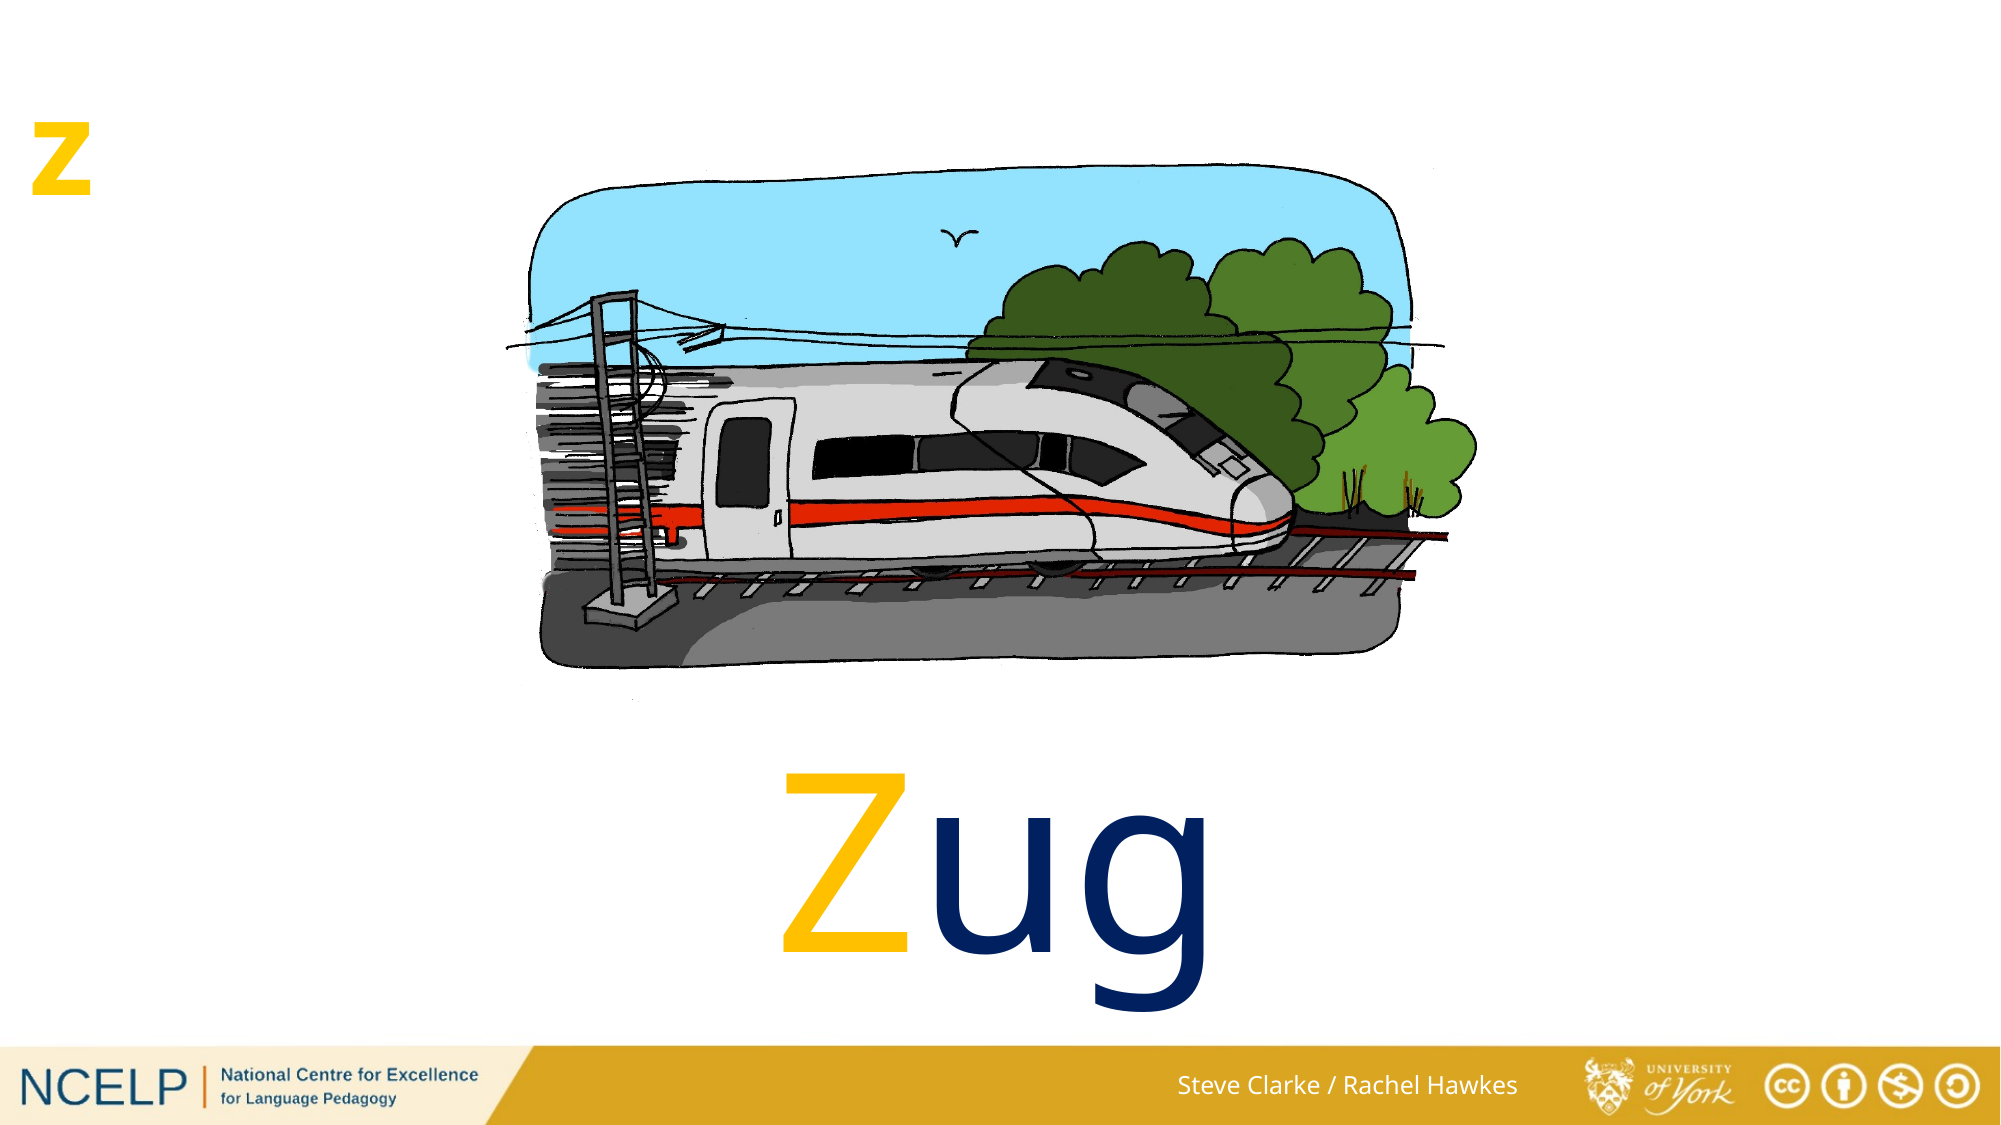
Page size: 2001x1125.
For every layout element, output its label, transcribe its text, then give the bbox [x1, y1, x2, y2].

picture [0, 0, 2001, 1125]
text_box Steve Clarke / Rachel Hawkes [1163, 1062, 1729, 1107]
text_box Zug [759, 704, 1241, 1010]
title z [14, 72, 1740, 291]
